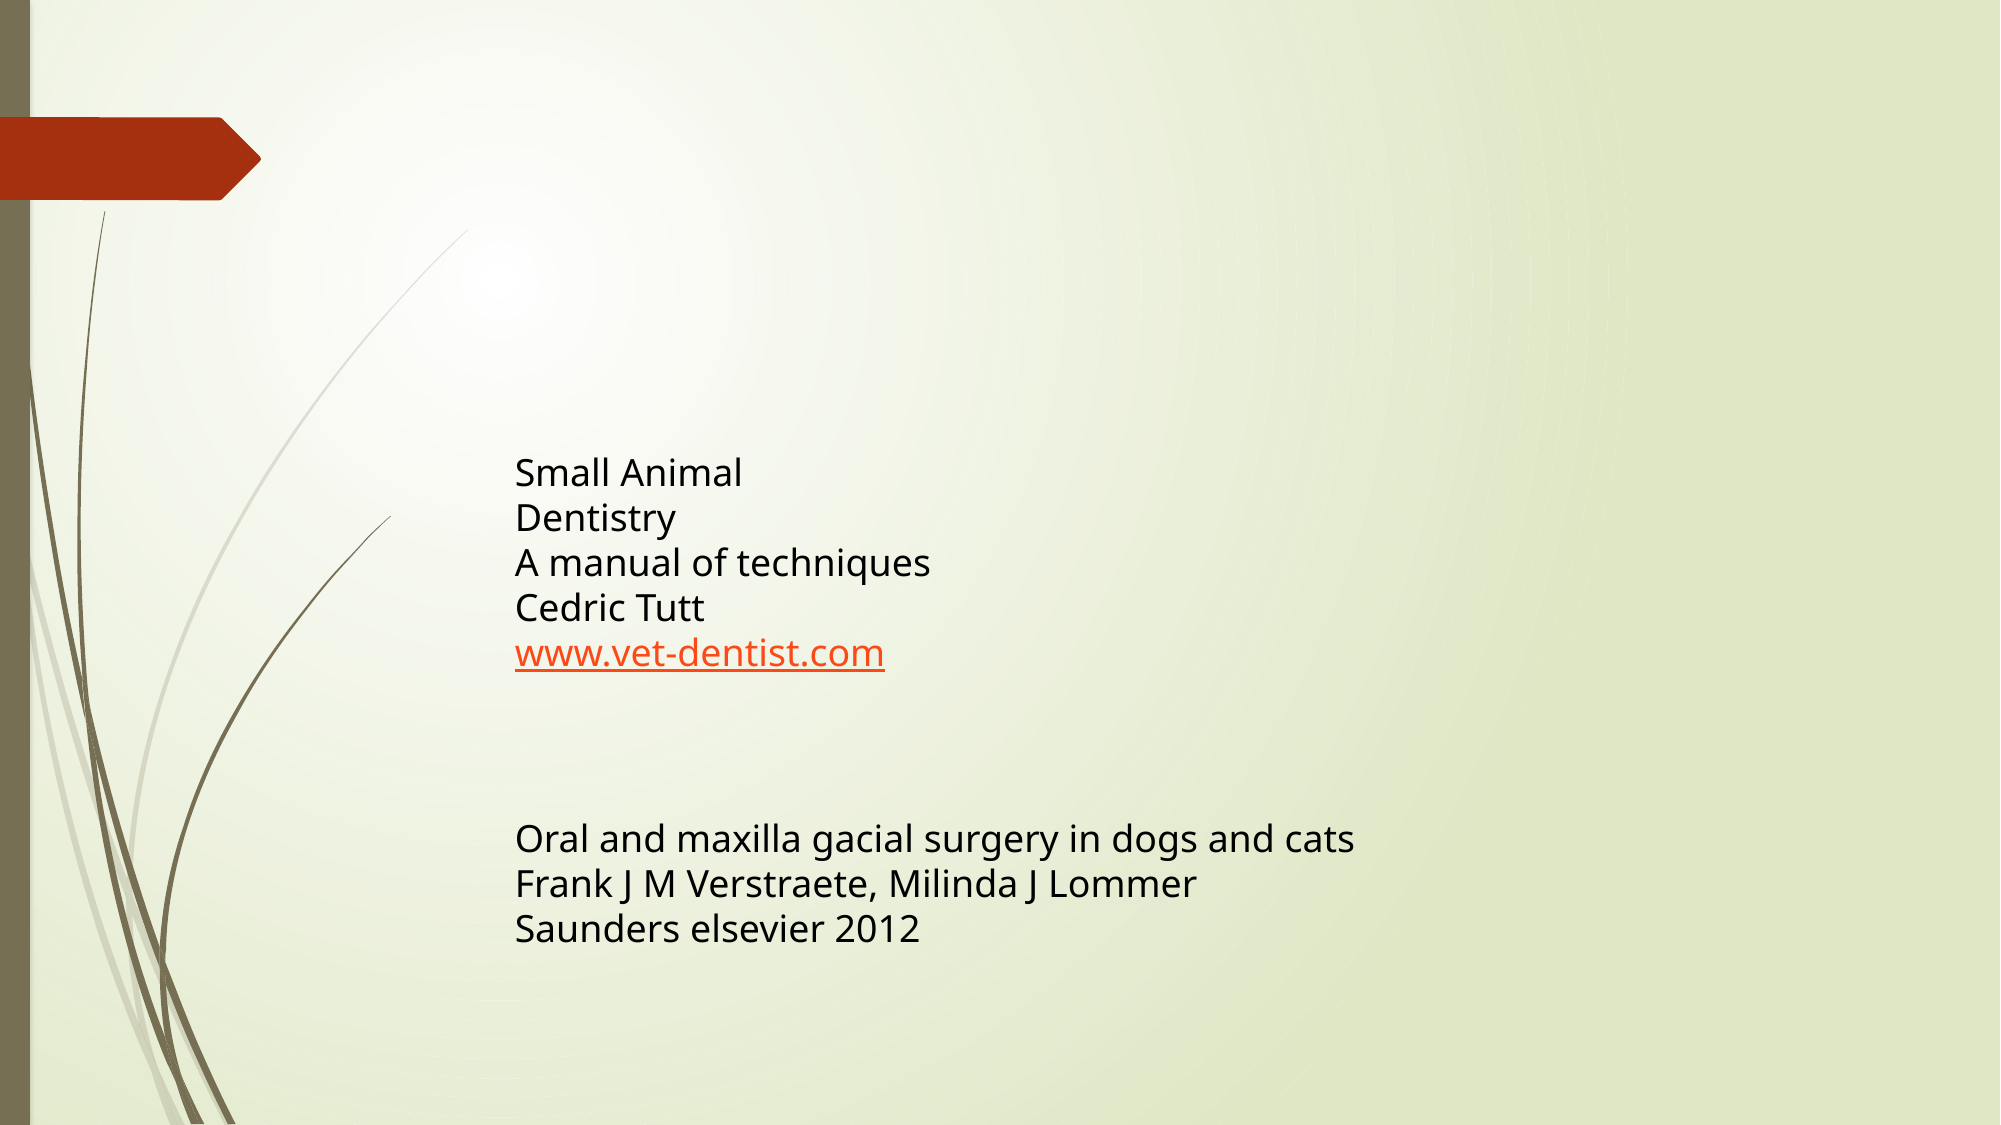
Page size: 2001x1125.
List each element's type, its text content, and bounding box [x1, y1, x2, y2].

text_box Small Animal Dentistry A manual of techniques Cedric Tutt www.vet-dentist.com Oral and maxilla gacial surgery in dogs and cats Frank J M Verstraete, Milinda J Lommer Saunders elsevier 2012 [500, 441, 1500, 1002]
